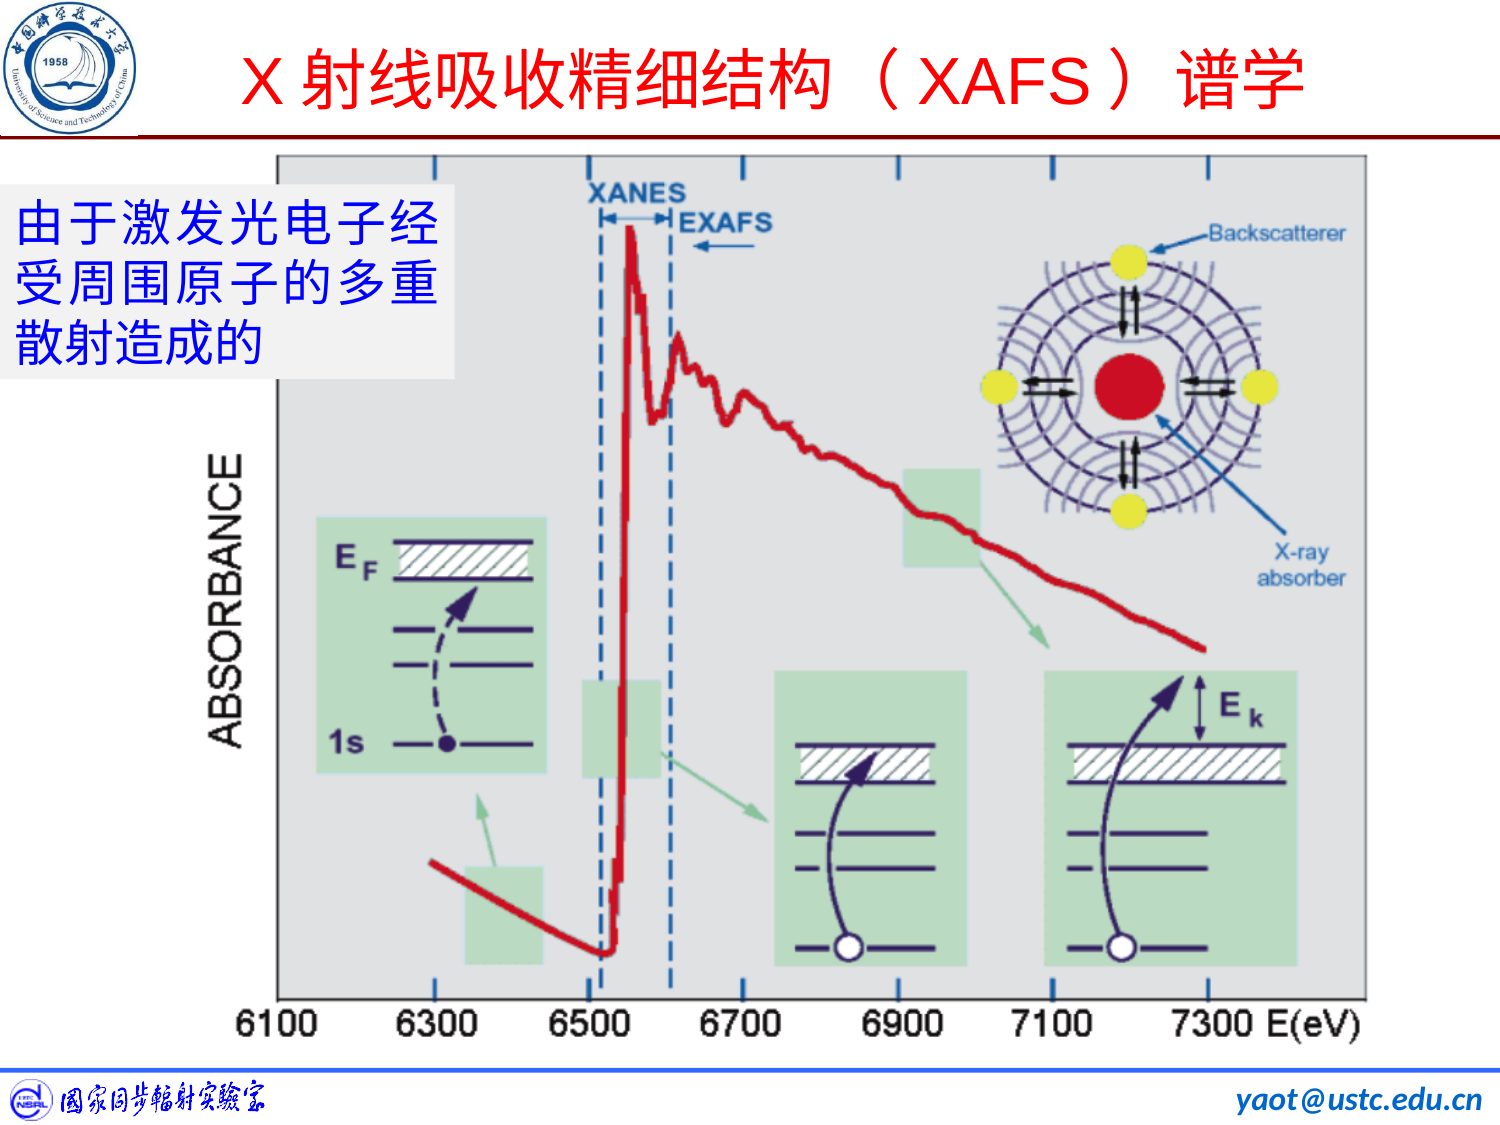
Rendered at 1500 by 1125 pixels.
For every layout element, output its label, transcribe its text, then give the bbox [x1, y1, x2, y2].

picture [1, 0, 138, 136]
picture [61, 1079, 265, 1117]
text_box 由于激发光电子经受周围原子的多重散射造成的 [0, 184, 189, 380]
text_box X射线吸收精细结构（XAFS）谱学 [225, 30, 1412, 125]
picture [10, 1079, 53, 1121]
picture [194, 148, 1378, 1050]
